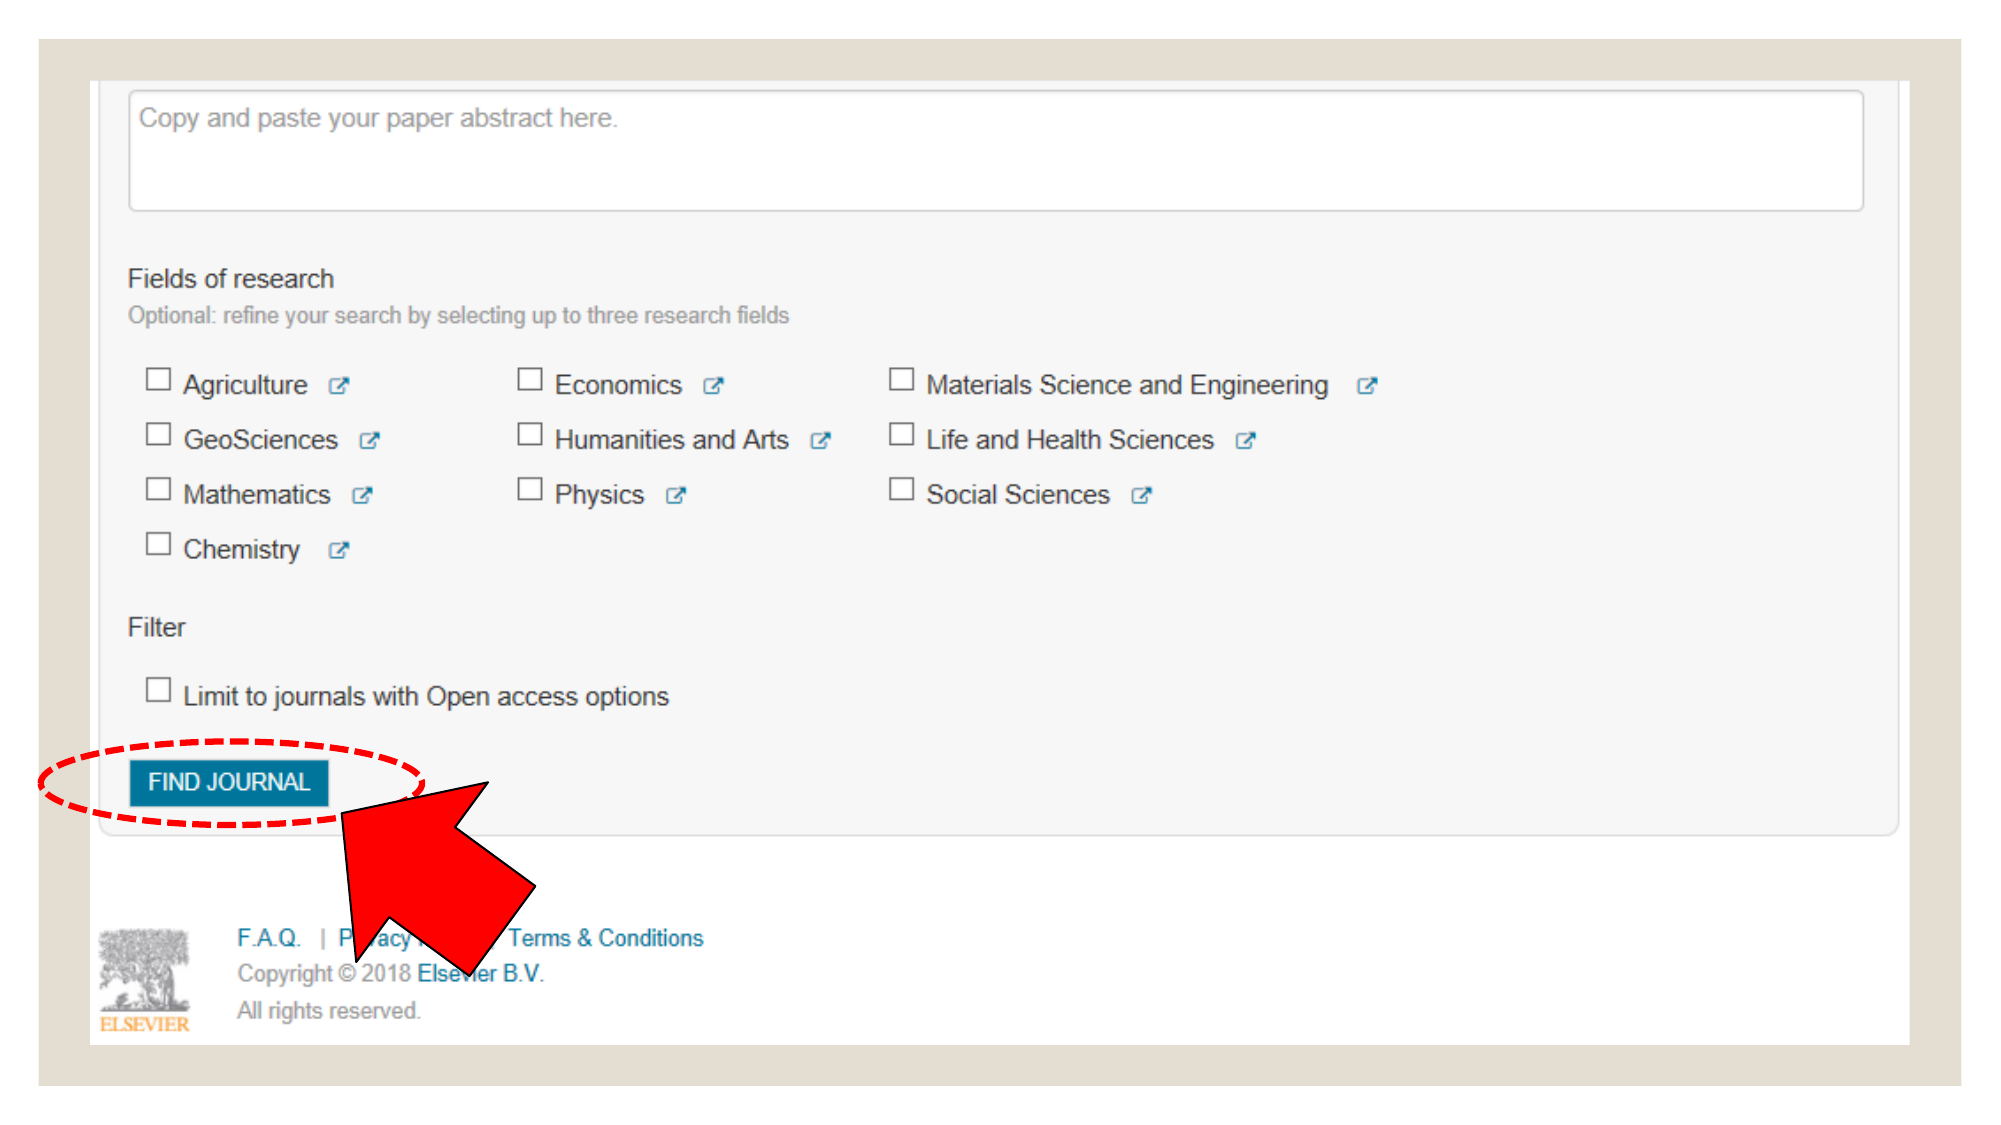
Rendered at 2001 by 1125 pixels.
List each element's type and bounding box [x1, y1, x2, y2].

picture [90, 80, 1910, 1045]
text_box [39, 755, 84, 811]
